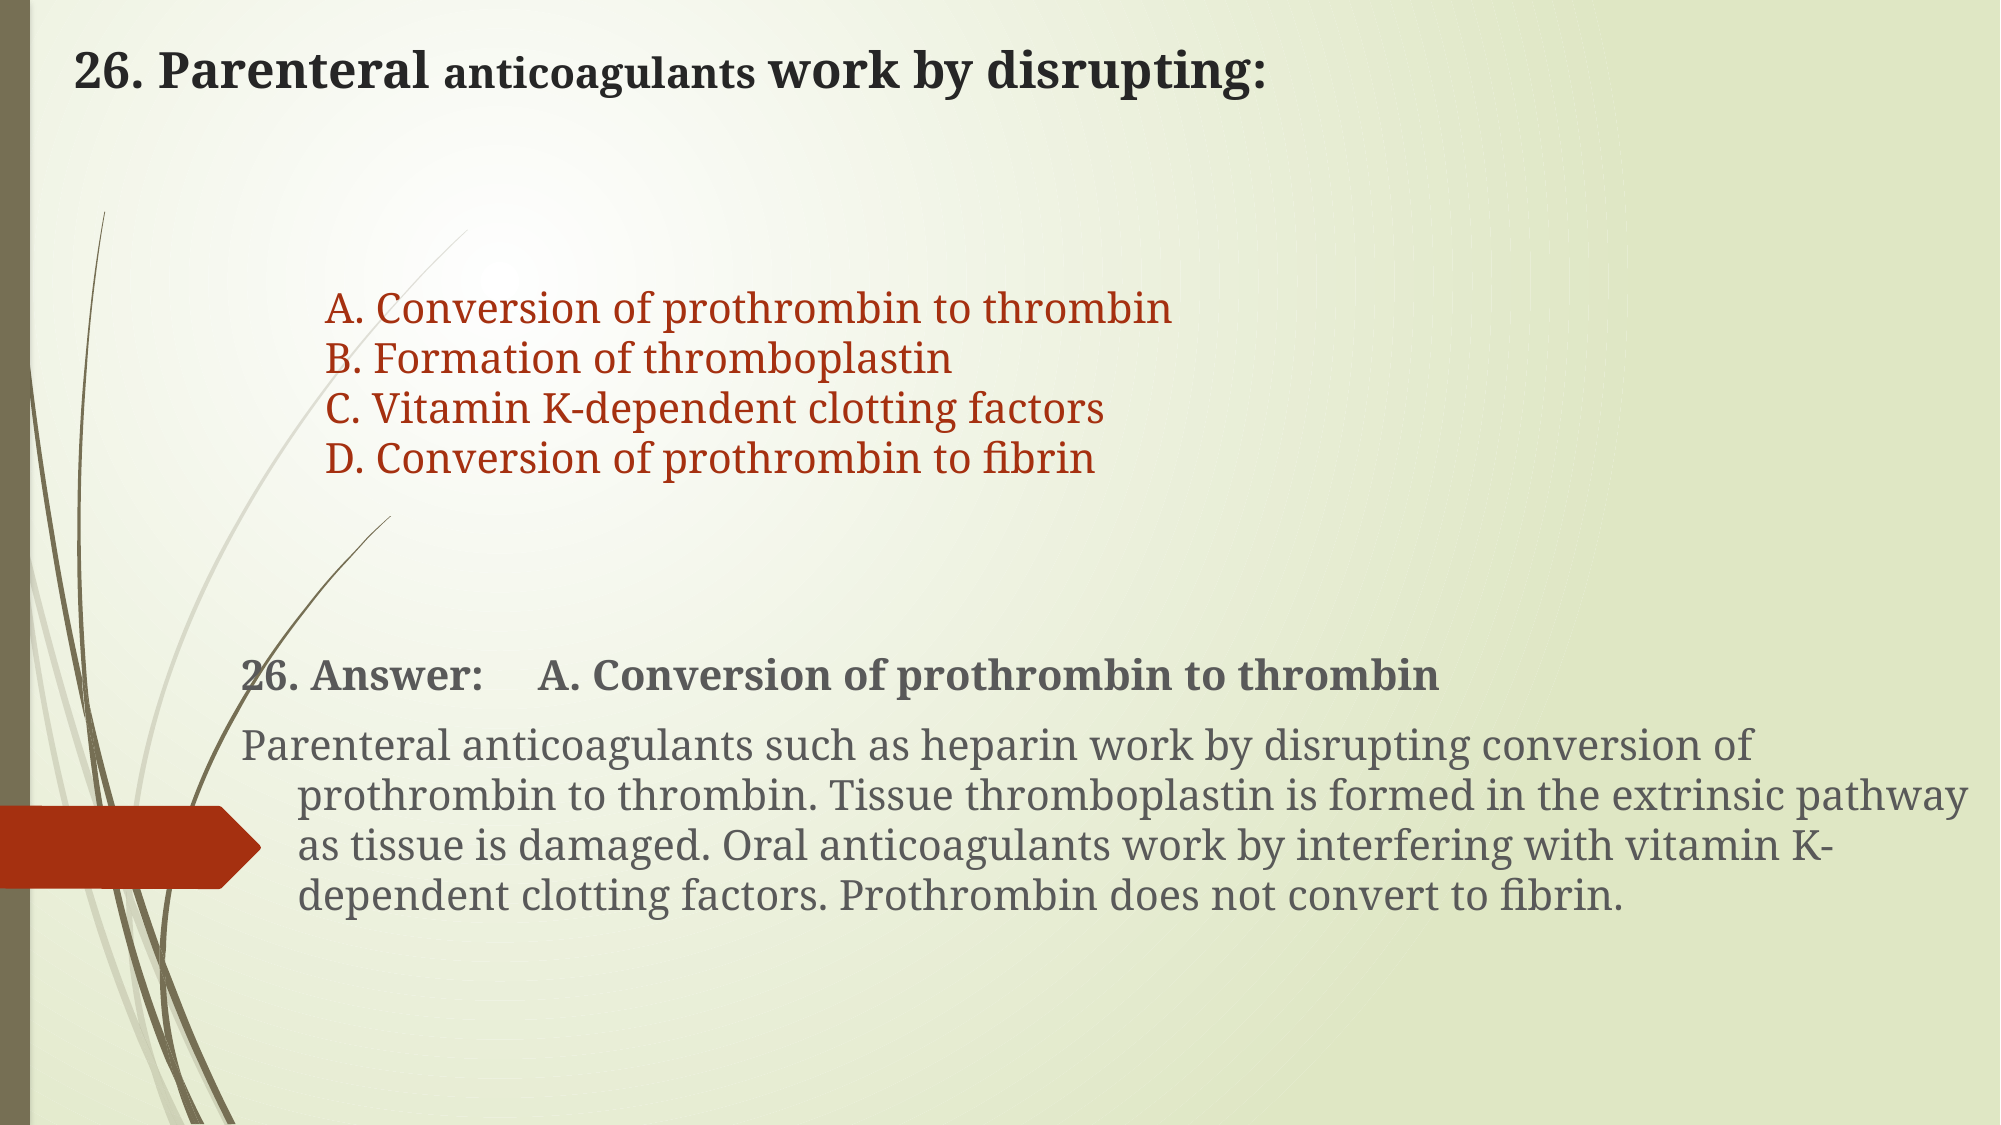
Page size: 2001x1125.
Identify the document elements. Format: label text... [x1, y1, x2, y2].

list 26. Answer: A. Conversion of prothrombin to thrombin Parenteral anticoagulants such as heparin work by disrupting conversion of prothrombin to thrombin. Tissue thromboplastin is formed in the extrinsic pathway as tissue is damaged. Oral anticoagulants work by interfering with vitamin K-dependent clotting factors. Prothrombin does not convert to fibrin. [226, 640, 2000, 921]
title 26. Parenteral anticoagulants work by disrupting: [59, 0, 1947, 198]
list A. Conversion of prothrombin to thrombin B. Formation of thromboplastin C. Vitamin K-dependent clotting factors D. Conversion of prothrombin to fibrin [309, 223, 1931, 560]
